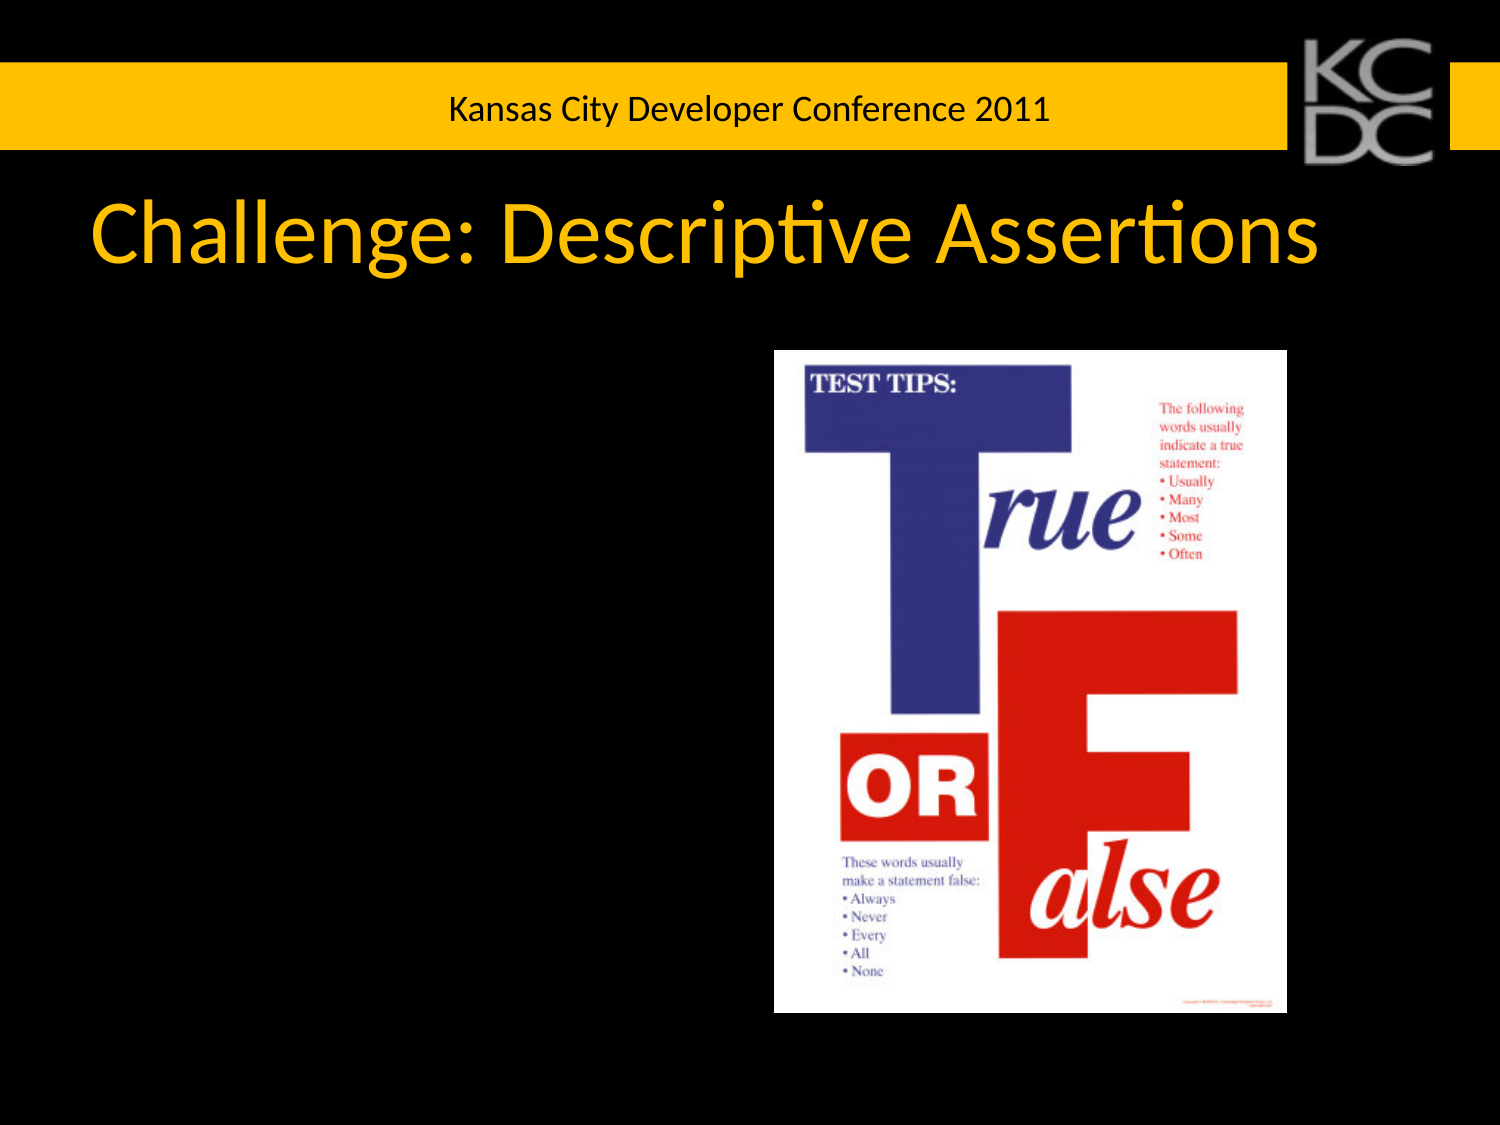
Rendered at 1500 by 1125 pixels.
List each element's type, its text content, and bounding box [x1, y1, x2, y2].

picture [1303, 37, 1435, 133]
title Challenge: Descriptive Assertions [75, 133, 1463, 321]
picture [774, 350, 1288, 1013]
